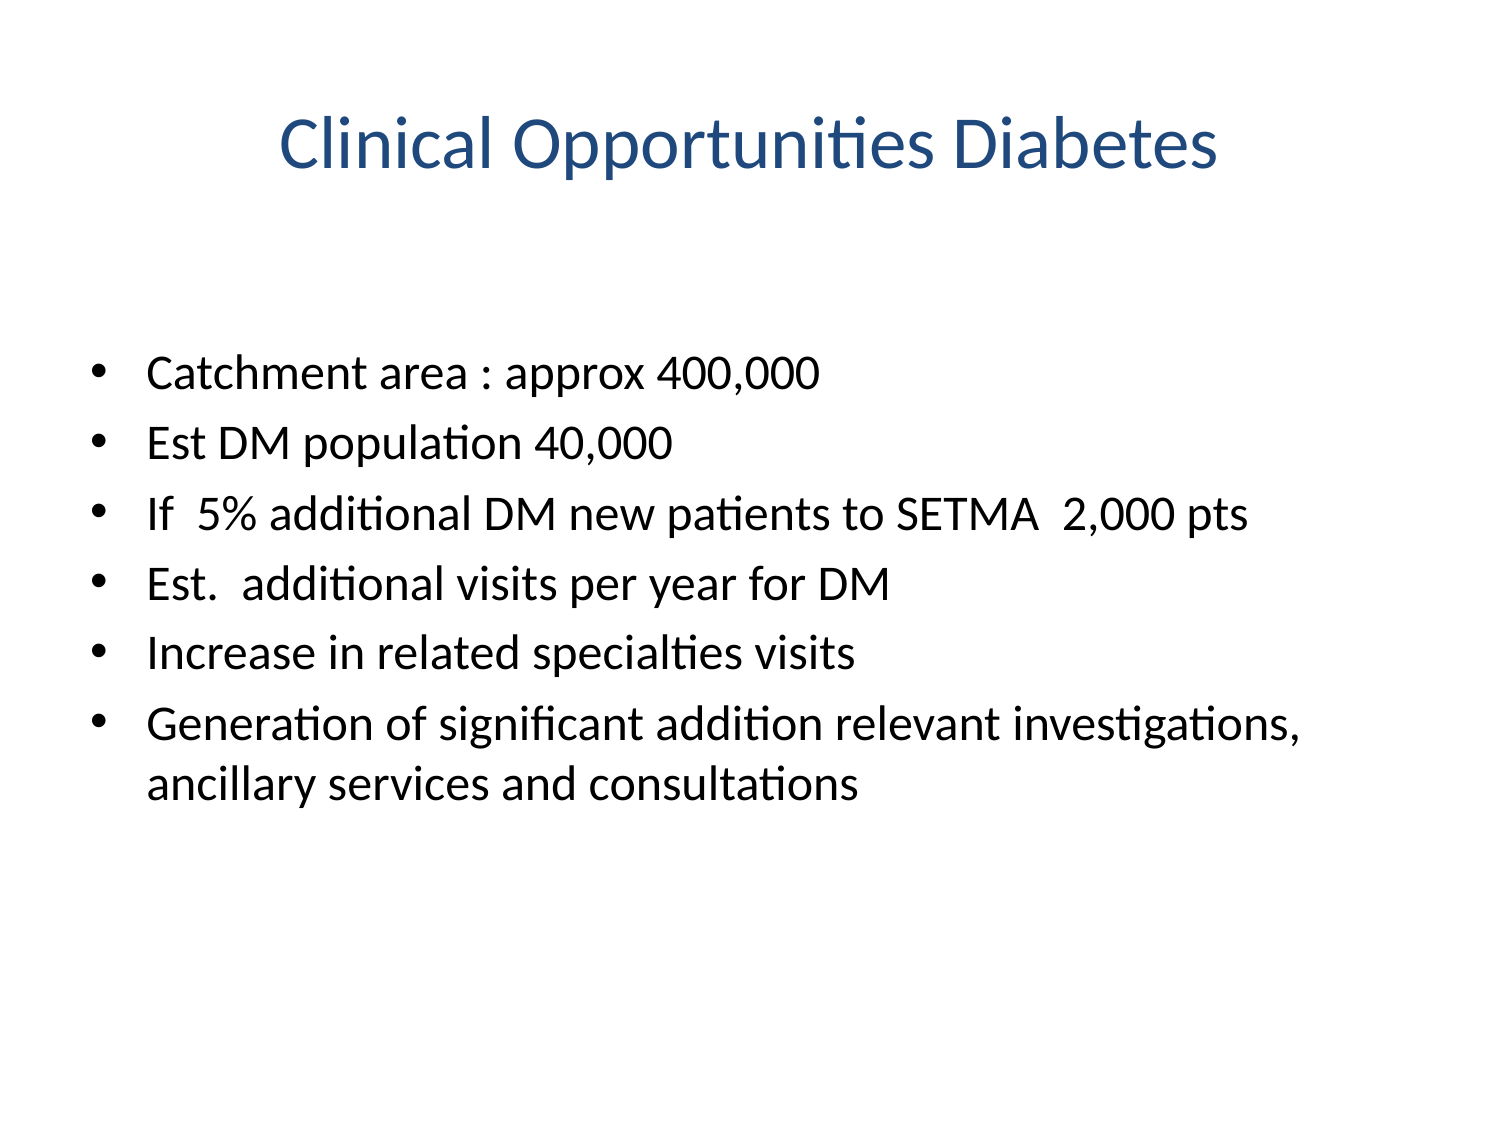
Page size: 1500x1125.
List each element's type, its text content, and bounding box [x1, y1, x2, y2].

title Clinical Opportunities Diabetes [75, 45, 1425, 233]
list Catchment area : approx 400,000 Est DM population 40,000 If 5% additional DM new patients to SETMA 2,000 pts Est. additional visits per year for DM Increase in related specialties visits Generation of significant addition relevant investigations, ancillary services and consultations [75, 262, 1425, 1005]
